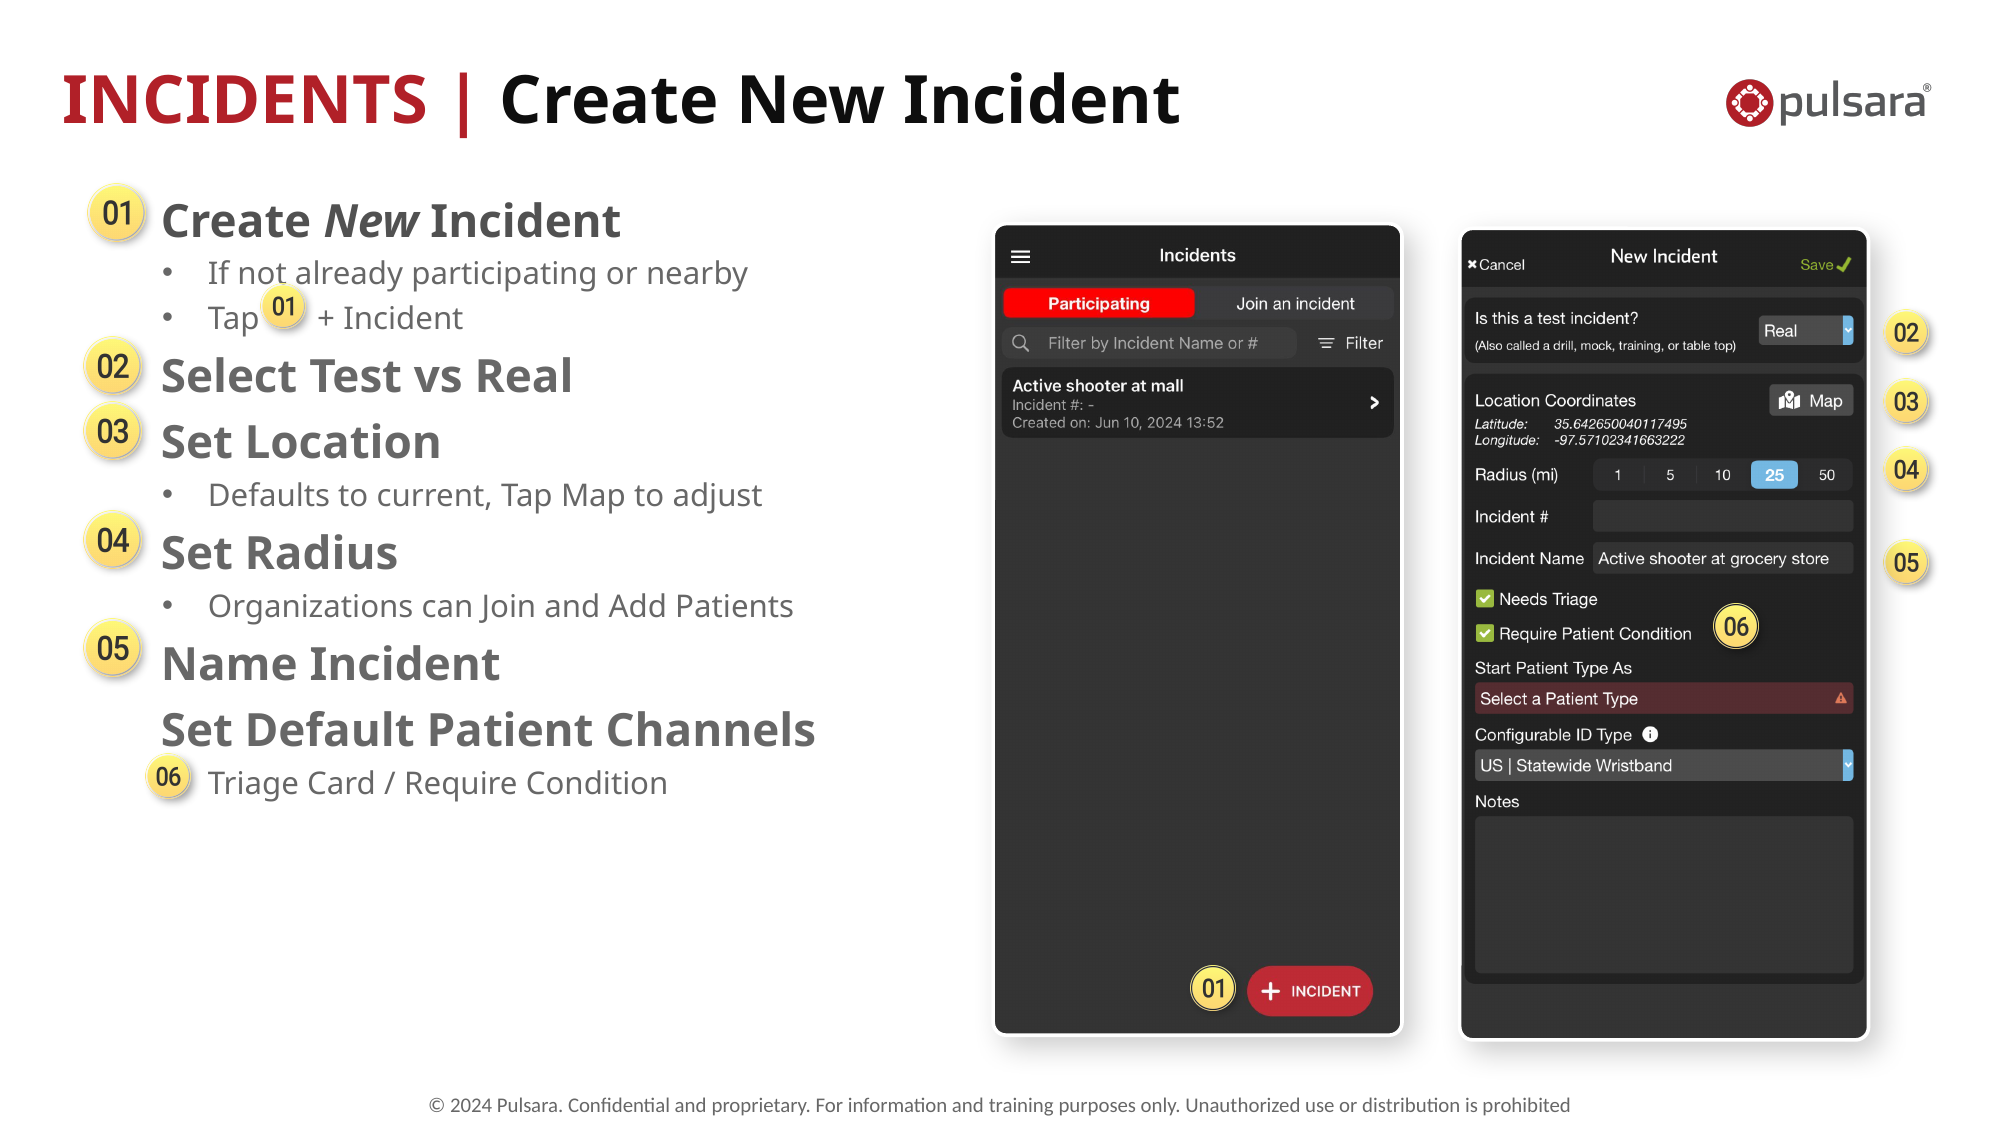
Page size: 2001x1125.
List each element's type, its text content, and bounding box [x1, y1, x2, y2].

picture [1723, 75, 1934, 131]
text_box INCIDENTS | Create New Incident [47, 49, 1260, 145]
picture [1883, 309, 1929, 355]
picture [87, 183, 147, 243]
picture [992, 223, 1403, 1036]
picture [83, 336, 142, 395]
picture [145, 753, 192, 799]
picture [83, 618, 142, 678]
picture [260, 283, 306, 329]
picture [83, 401, 142, 460]
picture [1459, 228, 1869, 1041]
picture [1883, 539, 1929, 586]
picture [83, 509, 142, 569]
picture [1883, 446, 1929, 493]
text_box Create New Incident If not already participating or nearby Tap + Incident Select Test vs Real Set Location Defaults to current, Tap Map to adjust Set Radius Organizations can Join and Add Patients Name Incident Set Default Patient Channels Triage Card / Require Condition [145, 183, 936, 940]
picture [1883, 378, 1929, 424]
